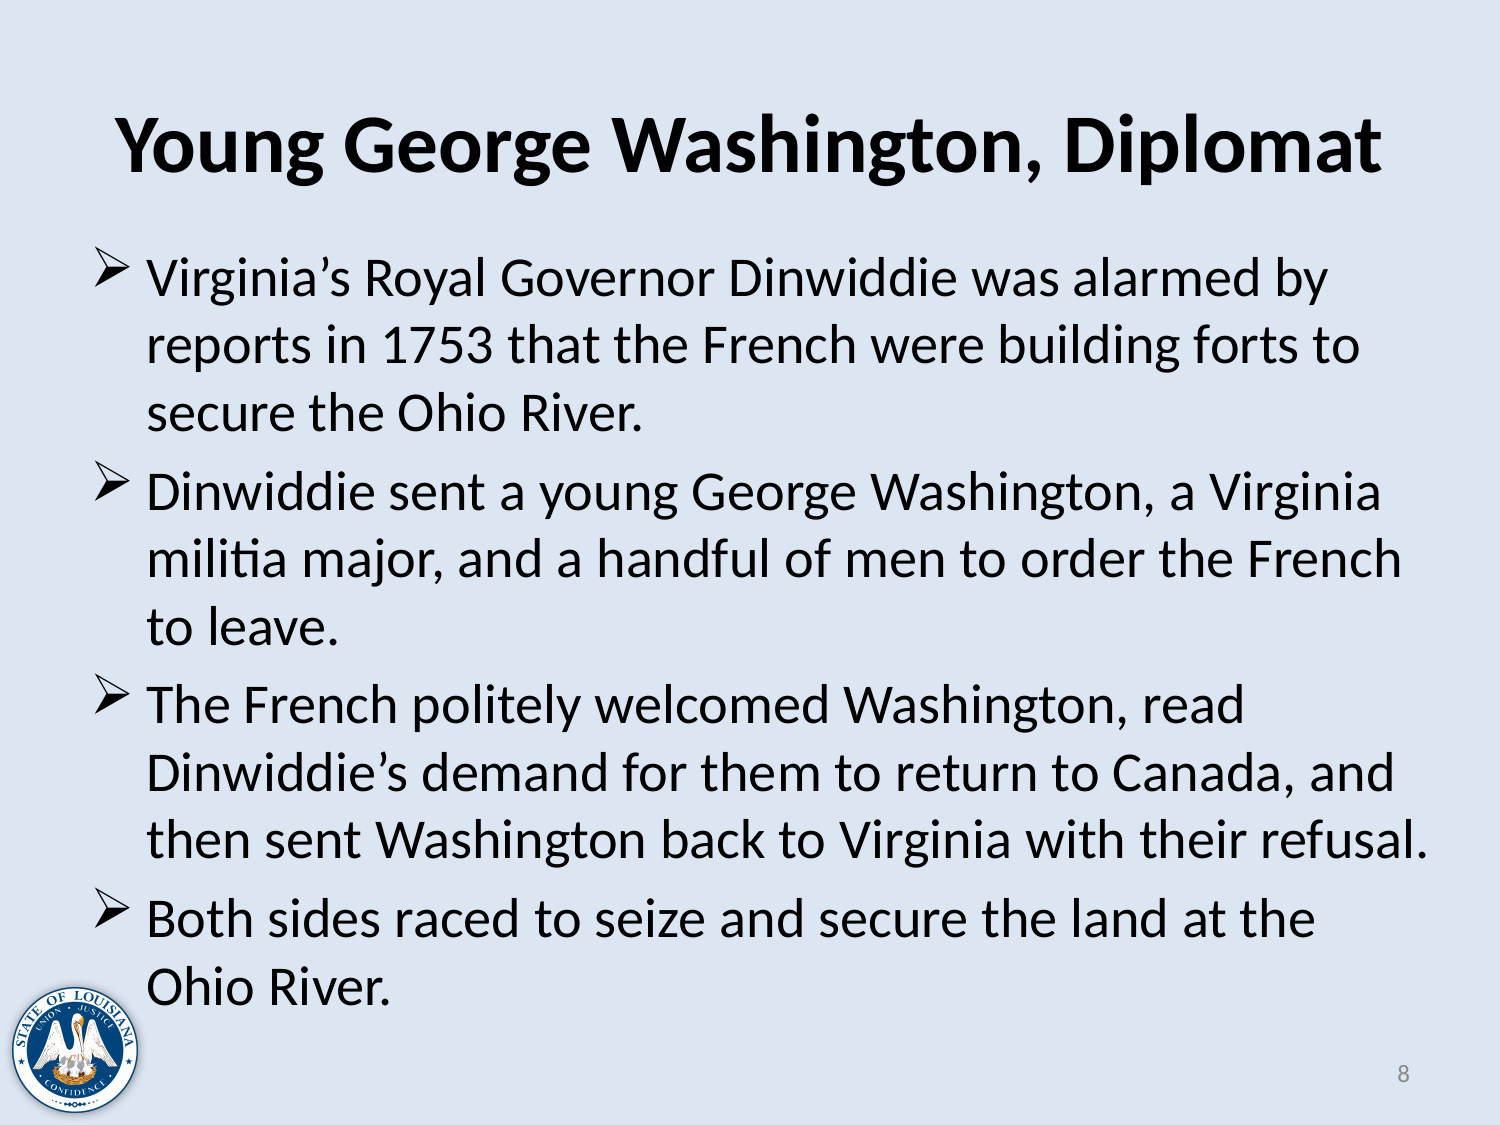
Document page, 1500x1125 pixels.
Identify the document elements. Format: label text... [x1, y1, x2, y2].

slide_number 8 [1074, 1042, 1425, 1103]
picture [12, 987, 138, 1113]
list Virginia’s Royal Governor Dinwiddie was alarmed by reports in 1753 that the French were building forts to secure the Ohio River. Dinwiddie sent a young George Washington, a Virginia militia major, and a handful of men to order the French to leave. The French politely welcomed Washington, read Dinwiddie’s demand for them to return to Canada, and then sent Washington back to Virginia with their refusal. Both sides raced to seize and secure the land at the Ohio River. [75, 232, 1450, 1005]
title Young George Washington, Diplomat [75, 45, 1425, 232]
